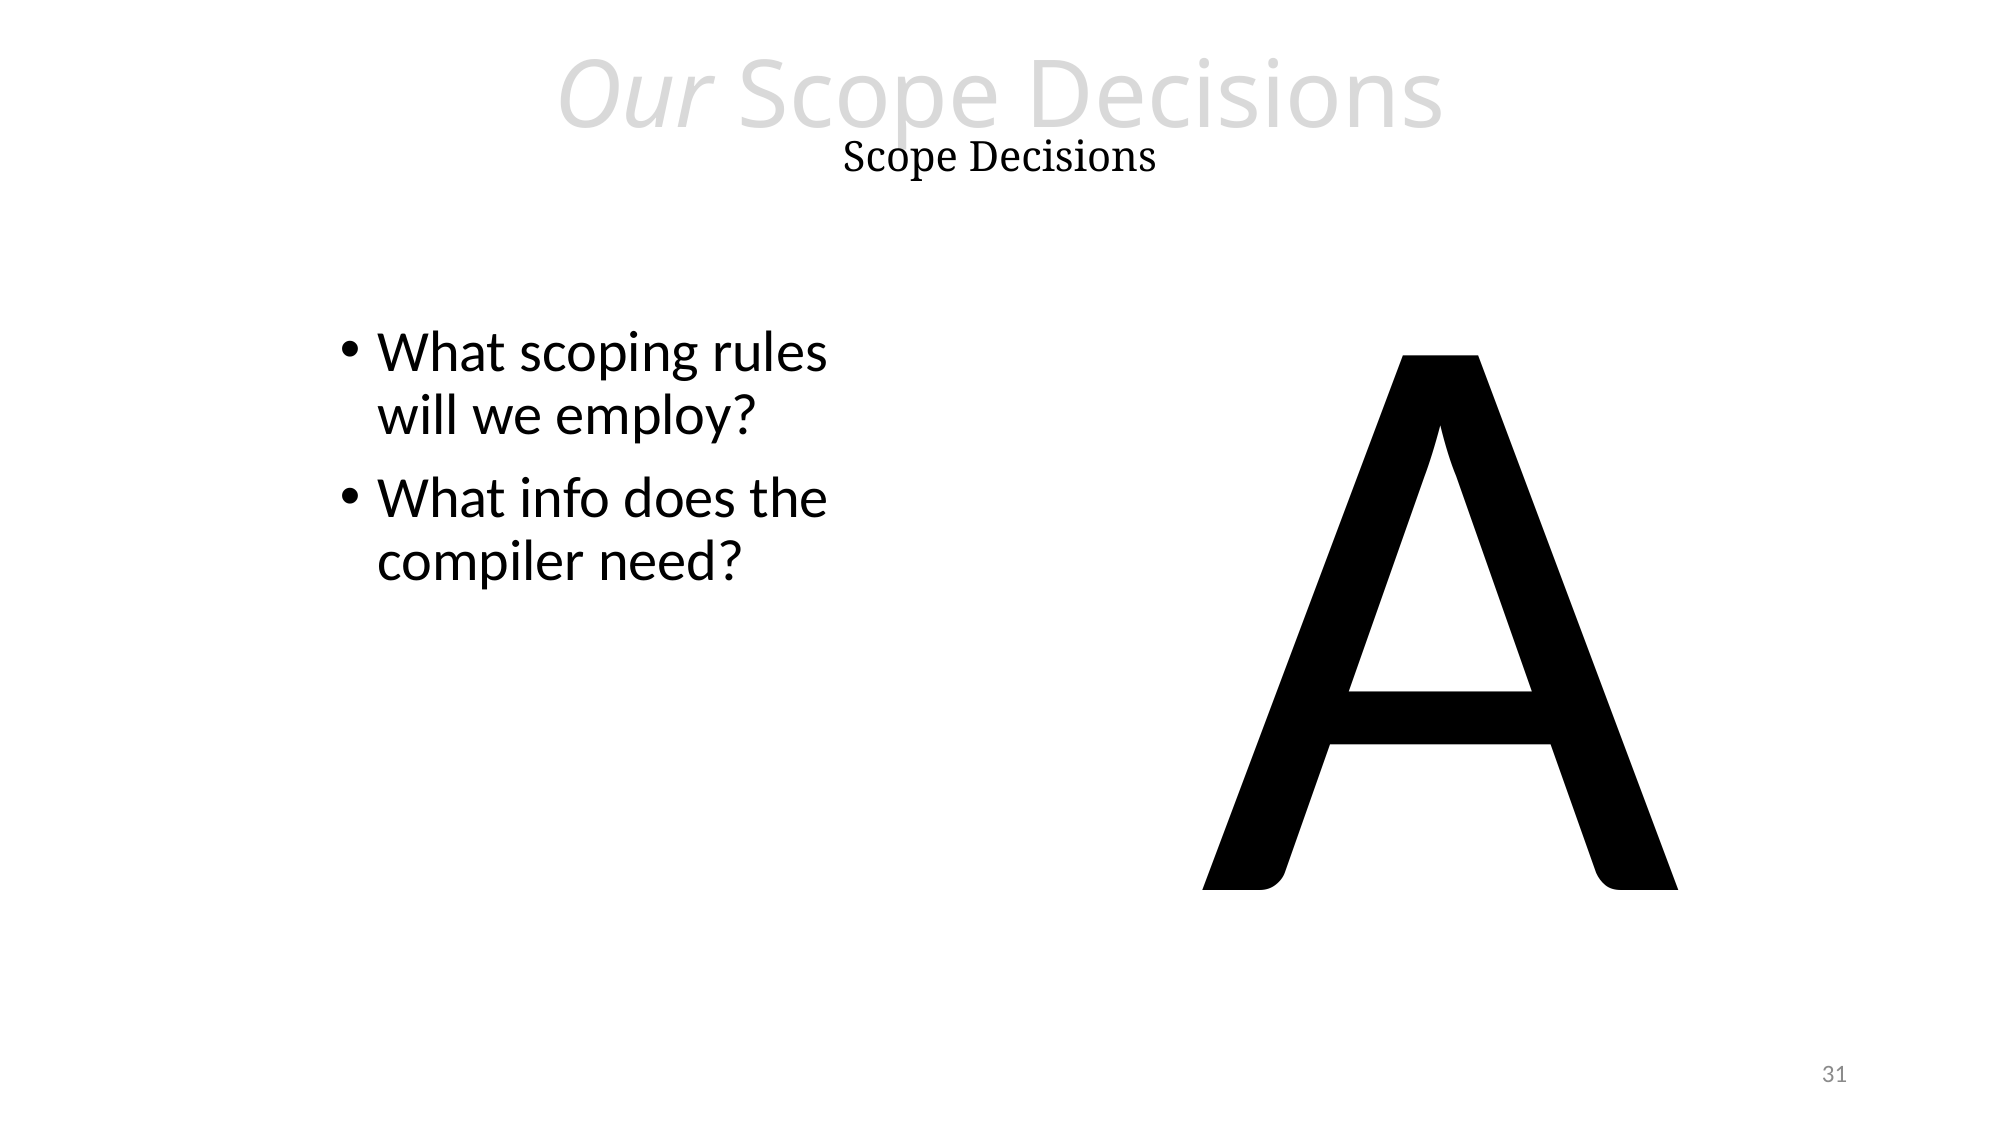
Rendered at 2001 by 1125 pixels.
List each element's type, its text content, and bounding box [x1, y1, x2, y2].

text_box A [1184, 50, 1697, 1065]
list What scoping rules will we employ? What info does the compiler need? [324, 313, 862, 1056]
slide_number 31 [1412, 1042, 1863, 1103]
title Our Scope Decisions Scope Decisions [353, 13, 1647, 231]
